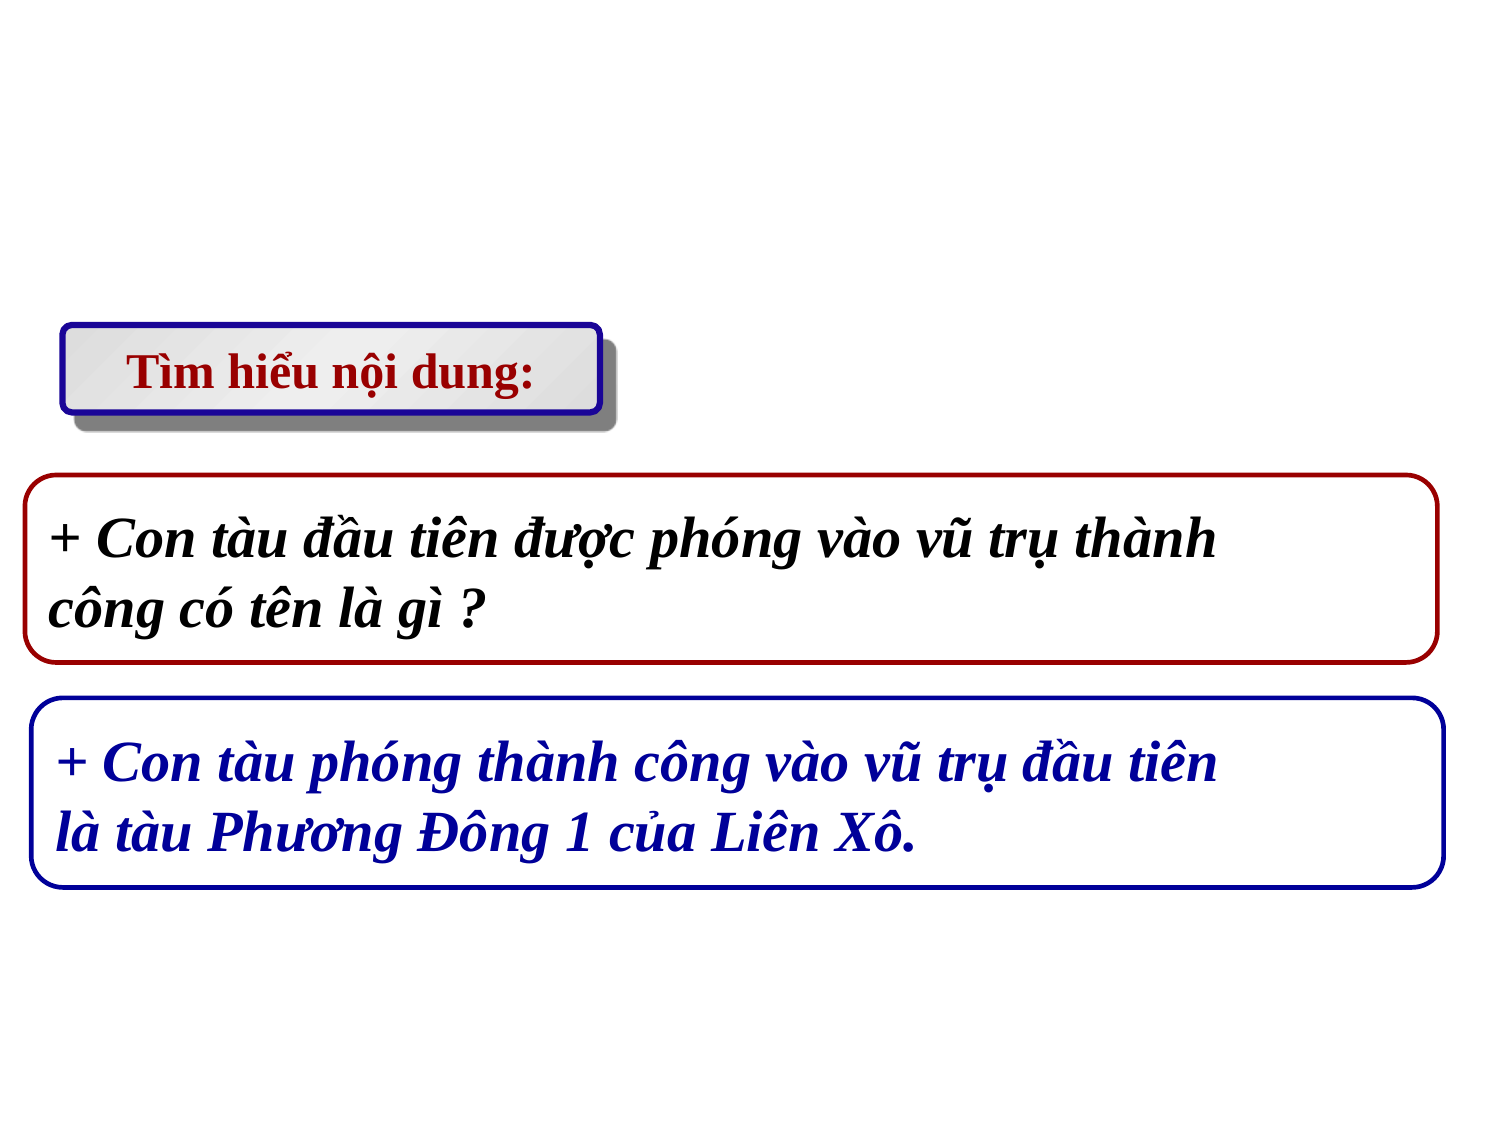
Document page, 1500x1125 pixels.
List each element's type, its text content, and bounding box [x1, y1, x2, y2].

text_box + Con tàu phóng thành công vào vũ trụ đầu tiên là tàu Phương Đông 1 của Liên Xô. [31, 697, 1444, 888]
text_box + Con tàu đầu tiên được phóng vào vũ trụ thành công có tên là gì ? [24, 474, 1438, 663]
text_box Tìm hiểu nội dung: [62, 324, 600, 413]
